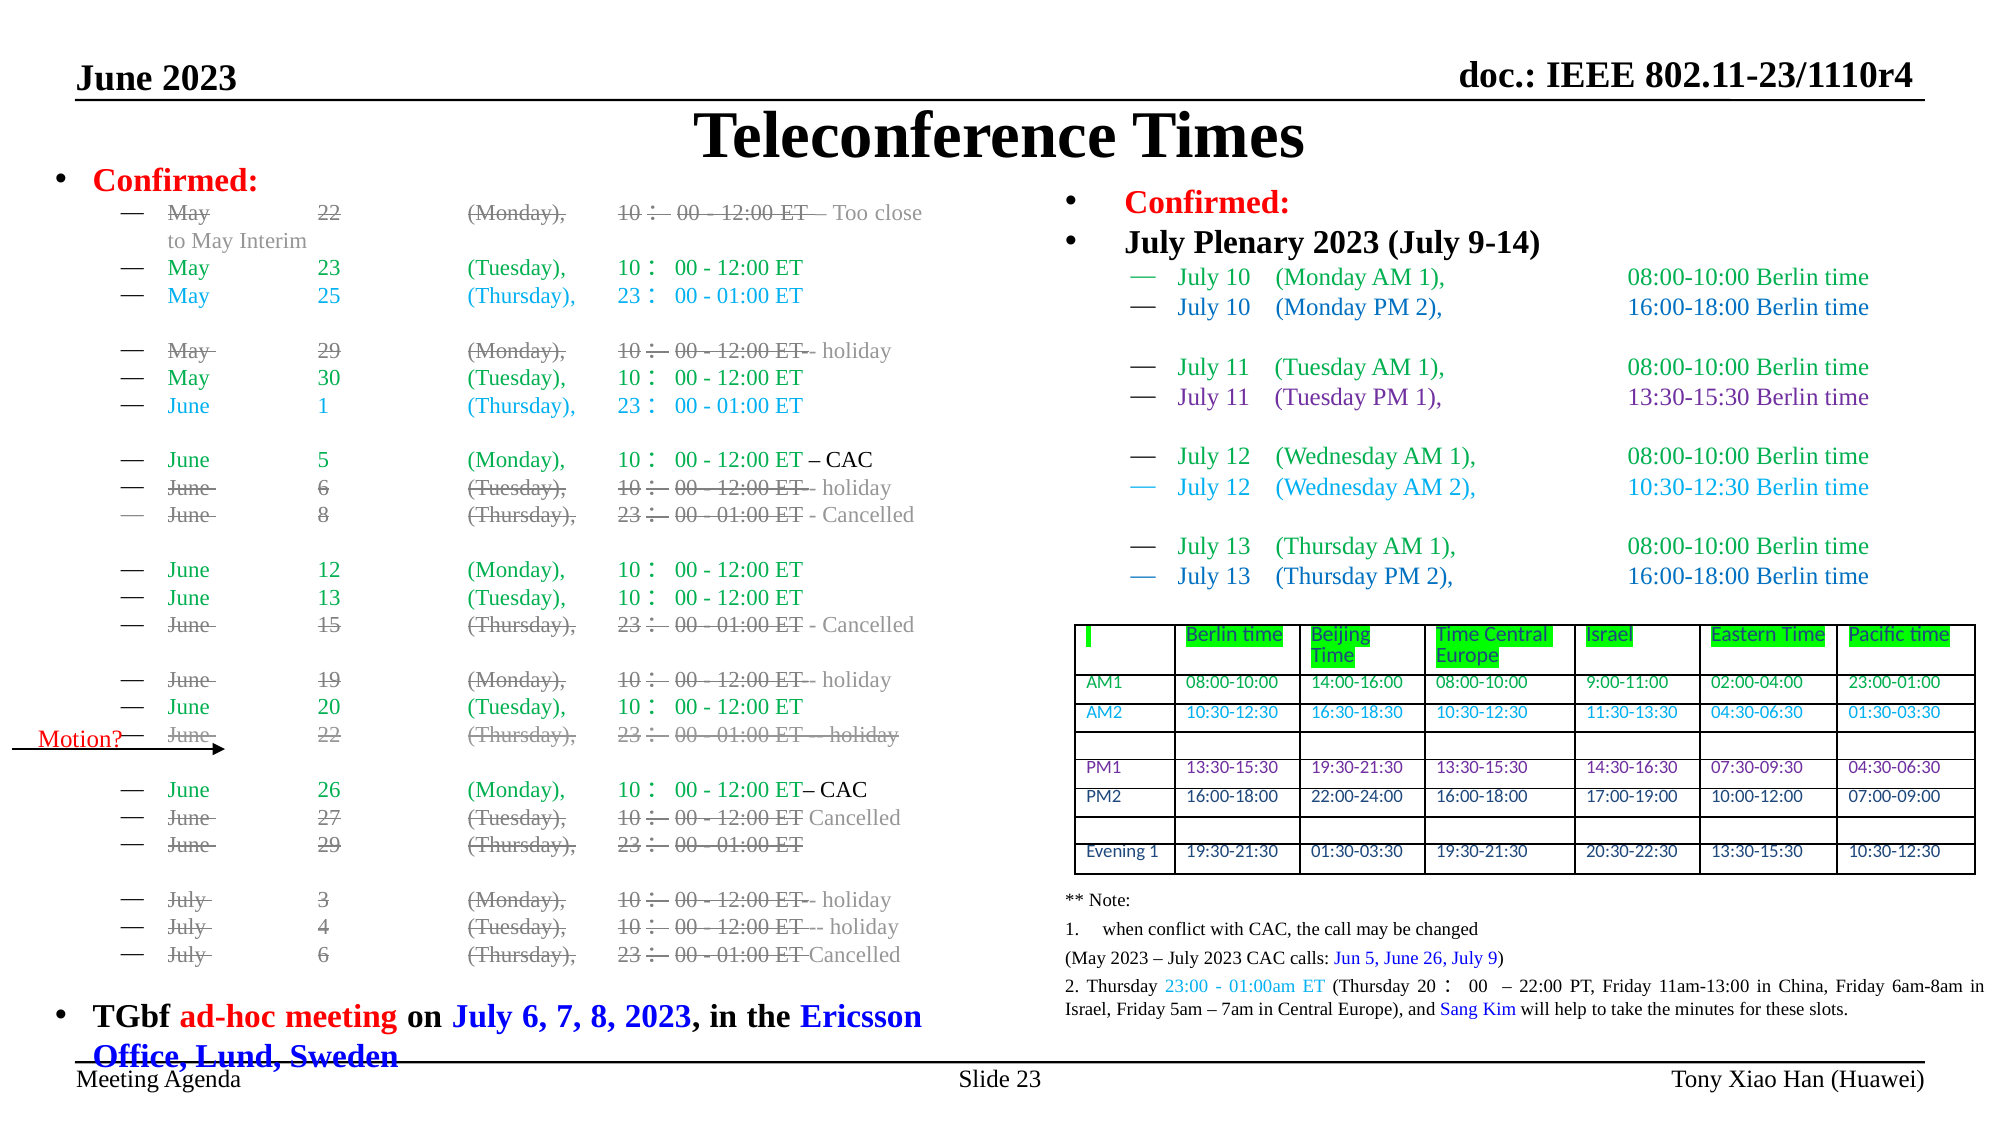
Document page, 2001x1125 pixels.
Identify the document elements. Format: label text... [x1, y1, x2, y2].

table_cell [1301, 733, 1424, 759]
table_header Beijing Time [1301, 626, 1424, 674]
text_box Confirmed: July Plenary 2023 (July 9-14) July 10 (Monday AM 1), 08:00-10:00 Berlin time July 10 (Monday PM 2), 16:00-18:00 Berlin time July 11 (Tuesday AM 1), 08:00-10:00 Berlin time July 11 (Tuesday PM 1), 13:30-15:30 Berlin time July 12 (Wednesday AM 1), 08:00-10:00 Berlin time July 12 (Wednesday AM 2), 10:30-12:30 Berlin time July 13 (Thursday AM 1), 08:00-10:00 Berlin time July 13 (Thursday PM 2), 16:00-18:00 Berlin time ** Note: when conflict with CAC, the call may be changed (May 2023 – July 2023 CAC calls: Jun 5, June 26, July 9) 2. Thursday 23:00 - 01:00am ET (Thursday 20：00 – 22:00 PT, Friday 11am-13:00 in China, Friday 6am-8am in Israel, Friday 5am – 7am in Central Europe), and Sang Kim will help to take the minutes for these slots. [1050, 172, 2000, 1023]
table_cell [1838, 818, 1974, 843]
table_header [1076, 626, 1174, 674]
table_cell 17:00-19:00 [1576, 789, 1699, 816]
table_cell 10:30-12:30 [1176, 705, 1299, 731]
table_cell 19:30-21:30 [1301, 760, 1424, 788]
table_cell [1701, 818, 1836, 843]
table_cell 23:00-01:00 [1838, 676, 1974, 703]
table_cell 04:30-06:30 [1838, 760, 1974, 788]
table_cell 16:00-18:00 [1176, 789, 1299, 816]
table_cell 14:00-16:00 [1301, 676, 1424, 703]
table_cell 20:30-22:30 [1576, 845, 1699, 873]
title Motion? [0, 712, 162, 763]
table_cell 08:00-10:00 [1426, 676, 1574, 703]
table_cell 19:30-21:30 [1176, 845, 1299, 873]
table_cell 07:00-09:00 [1838, 789, 1974, 816]
table_cell 10:30-12:30 [1838, 845, 1974, 873]
table_cell 10:00-12:00 [1701, 789, 1836, 816]
table_cell [1076, 818, 1174, 843]
table_header Eastern Time [1701, 626, 1836, 674]
table_cell [1426, 818, 1574, 843]
table_cell 11:30-13:30 [1576, 705, 1699, 731]
table_cell AM2 [1076, 705, 1174, 731]
table_cell PM1 [1076, 760, 1174, 788]
table_cell [1176, 733, 1299, 759]
table_header Time Central Europe [1426, 626, 1574, 674]
text_box Teleconference Times [362, 87, 1638, 175]
table_cell PM2 [1076, 789, 1174, 816]
table_cell 16:30-18:30 [1301, 705, 1424, 731]
table_cell 08:00-10:00 [1176, 676, 1299, 703]
table_cell 07:30-09:30 [1701, 760, 1836, 788]
table_cell [1301, 818, 1424, 843]
table_cell [1838, 733, 1974, 759]
table_cell [1176, 818, 1299, 843]
table_header Pacific time [1838, 626, 1974, 674]
table_cell 19:30-21:30 [1426, 845, 1574, 873]
table_cell 13:30-15:30 [1176, 760, 1299, 788]
table_cell Evening 1 [1076, 845, 1174, 873]
table_cell 14:30-16:30 [1576, 760, 1699, 788]
table_cell 22:00-24:00 [1301, 789, 1424, 816]
text_box Confirmed: May 22 (Monday), 10：00 - 12:00 ET – Too close to May Interim May 23 (Tuesday), 10：00 - 12:00 ET May 25 (Thursday), 23：00 - 01:00 ET May 29 (Monday), 10：00 - 12:00 ET-- holiday May 30 (Tuesday), 10：00 - 12:00 ET June 1 (Thursday), 23：00 - 01:00 ET June 5 (Monday), 10：00 - 12:00 ET – CAC June 6 (Tuesday), 10：00 - 12:00 ET-- holiday June 8 (Thursday), 23：00 - 01:00 ET - Cancelled June 12 (Monday), 10：00 - 12:00 ET June 13 (Tuesday), 10：00 - 12:00 ET June 15 (Thursday), 23：00 - 01:00 ET - Cancelled June 19 (Monday), 10：00 - 12:00 ET-- holiday June 20 (Tuesday), 10：00 - 12:00 ET June 22 (Thursday), 23：00 - 01:00 ET -- holiday June 26 (Monday), 10：00 - 12:00 ET– CAC June 27 (Tuesday), 10：00 - 12:00 ET Cancelled June 29 (Thursday), 23：00 - 01:00 ET July 3 (Monday), 10：00 - 12:00 ET-- holiday July 4 (Tuesday), 10：00 - 12:00 ET -- holiday July 6 (Thursday), 23：00 - 01:00 ET Cancelled TGbf ad-hoc meeting on July 6, 7, 8, 2023, in the Ericsson Office, Lund, Sweden [40, 150, 938, 1051]
table_cell 13:30-15:30 [1701, 845, 1836, 873]
table_cell 01:30-03:30 [1838, 705, 1974, 731]
table_cell 04:30-06:30 [1701, 705, 1836, 731]
table_cell 9:00-11:00 [1576, 676, 1699, 703]
table_cell [1076, 733, 1174, 759]
table_header Israel [1576, 626, 1699, 674]
table_cell [1426, 733, 1574, 759]
table_cell AM1 [1076, 676, 1174, 703]
table_cell [1701, 733, 1836, 759]
table_cell [1576, 818, 1699, 843]
table_cell 02:00-04:00 [1701, 676, 1836, 703]
table_cell [1576, 733, 1699, 759]
table_cell 01:30-03:30 [1301, 845, 1424, 873]
table_cell 16:00-18:00 [1426, 789, 1574, 816]
table_cell 10:30-12:30 [1426, 705, 1574, 731]
table_cell 13:30-15:30 [1426, 760, 1574, 788]
table_header Berlin time [1176, 626, 1299, 674]
